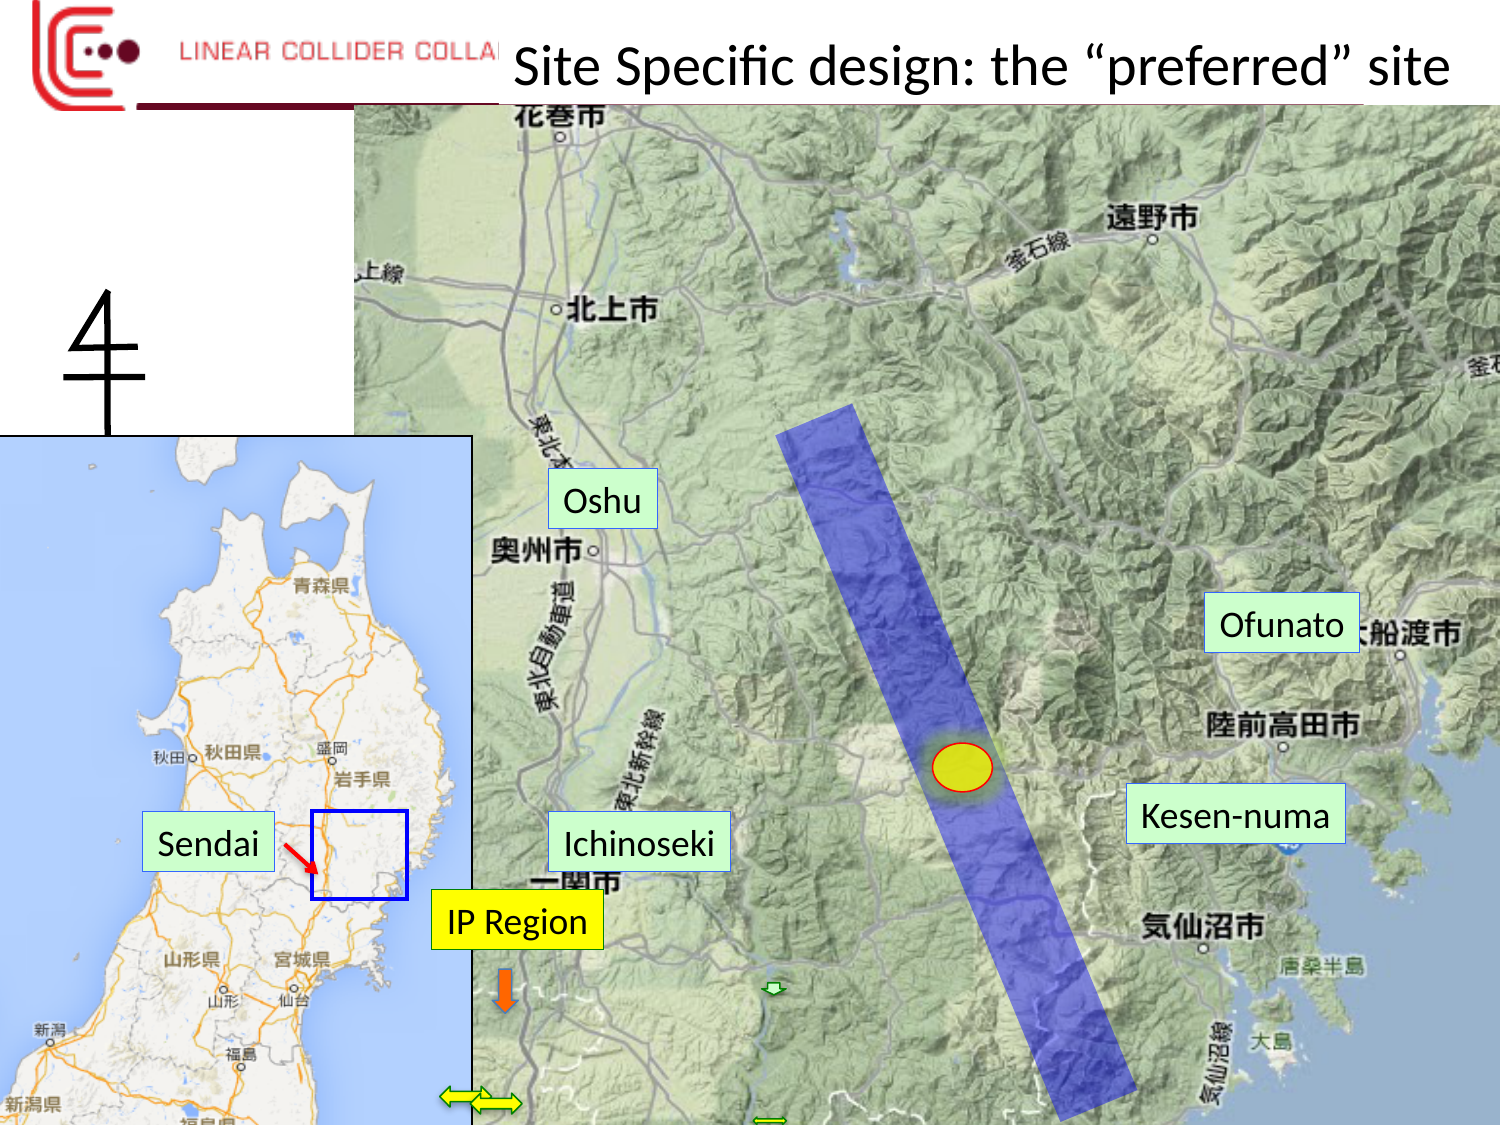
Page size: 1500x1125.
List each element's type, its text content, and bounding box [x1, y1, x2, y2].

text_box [0, 105, 1500, 1125]
text_box Site Specific design: the “preferred” site [498, 19, 1468, 103]
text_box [284, 843, 319, 875]
